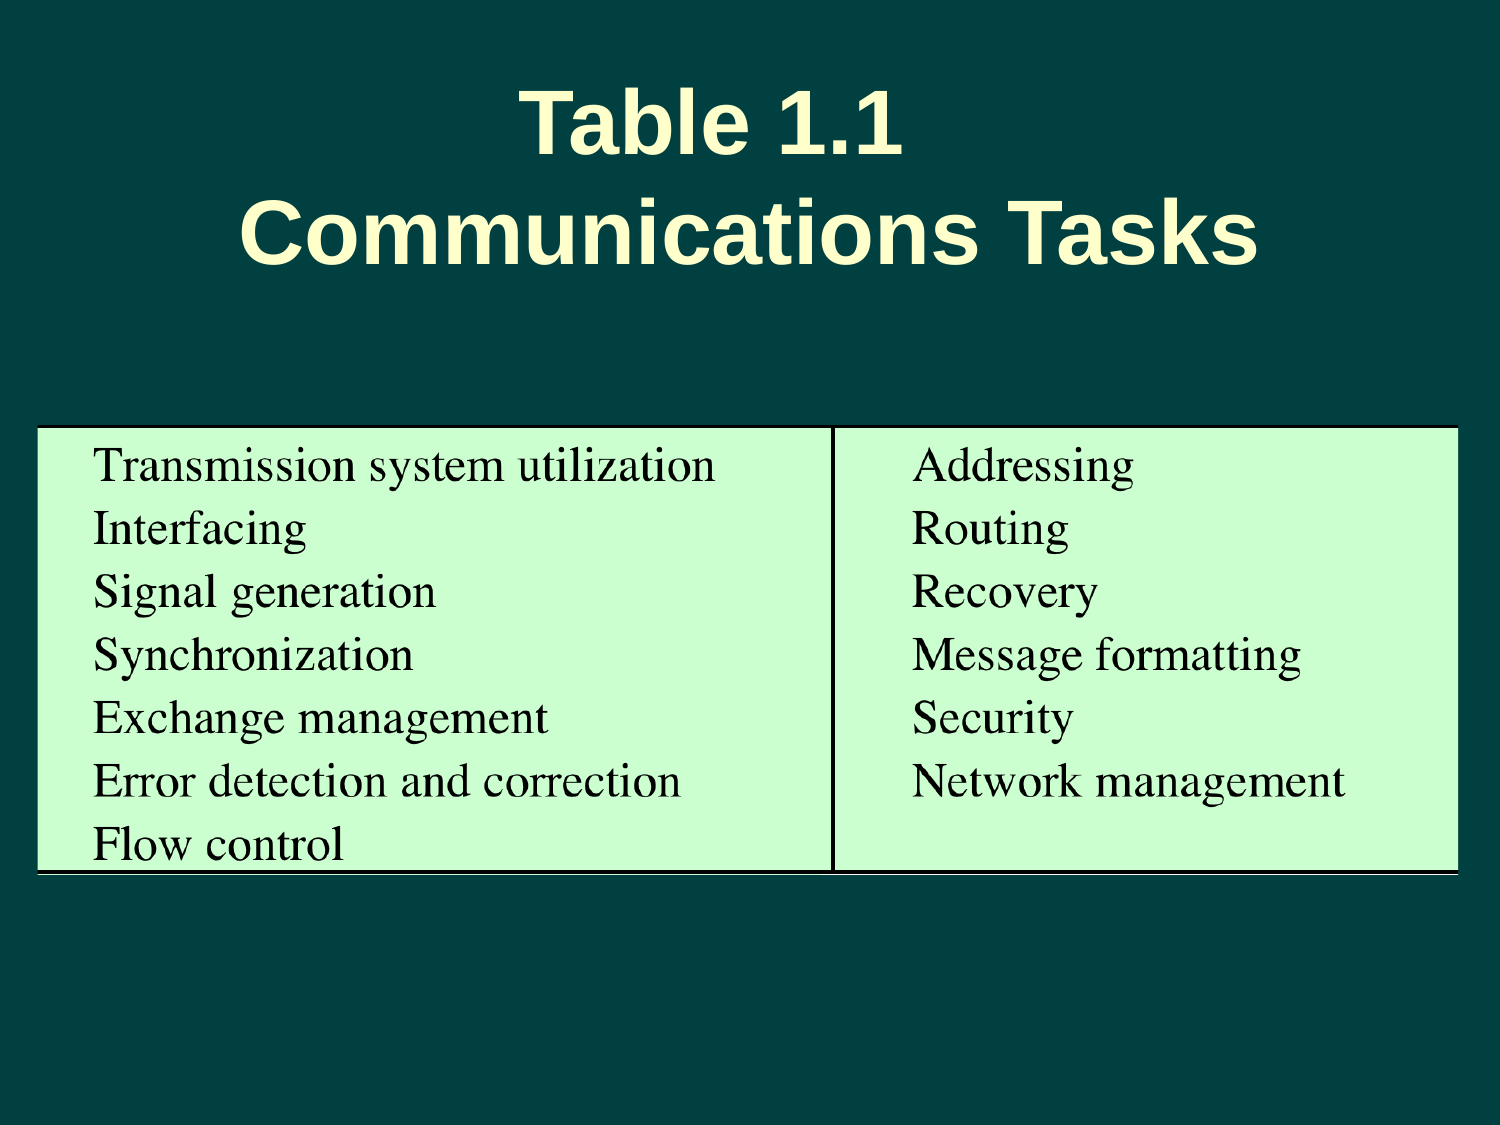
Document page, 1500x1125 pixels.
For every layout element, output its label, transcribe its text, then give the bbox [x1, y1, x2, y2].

title Table 1.1 Communications Tasks [74, 45, 1426, 301]
picture [37, 424, 1459, 876]
